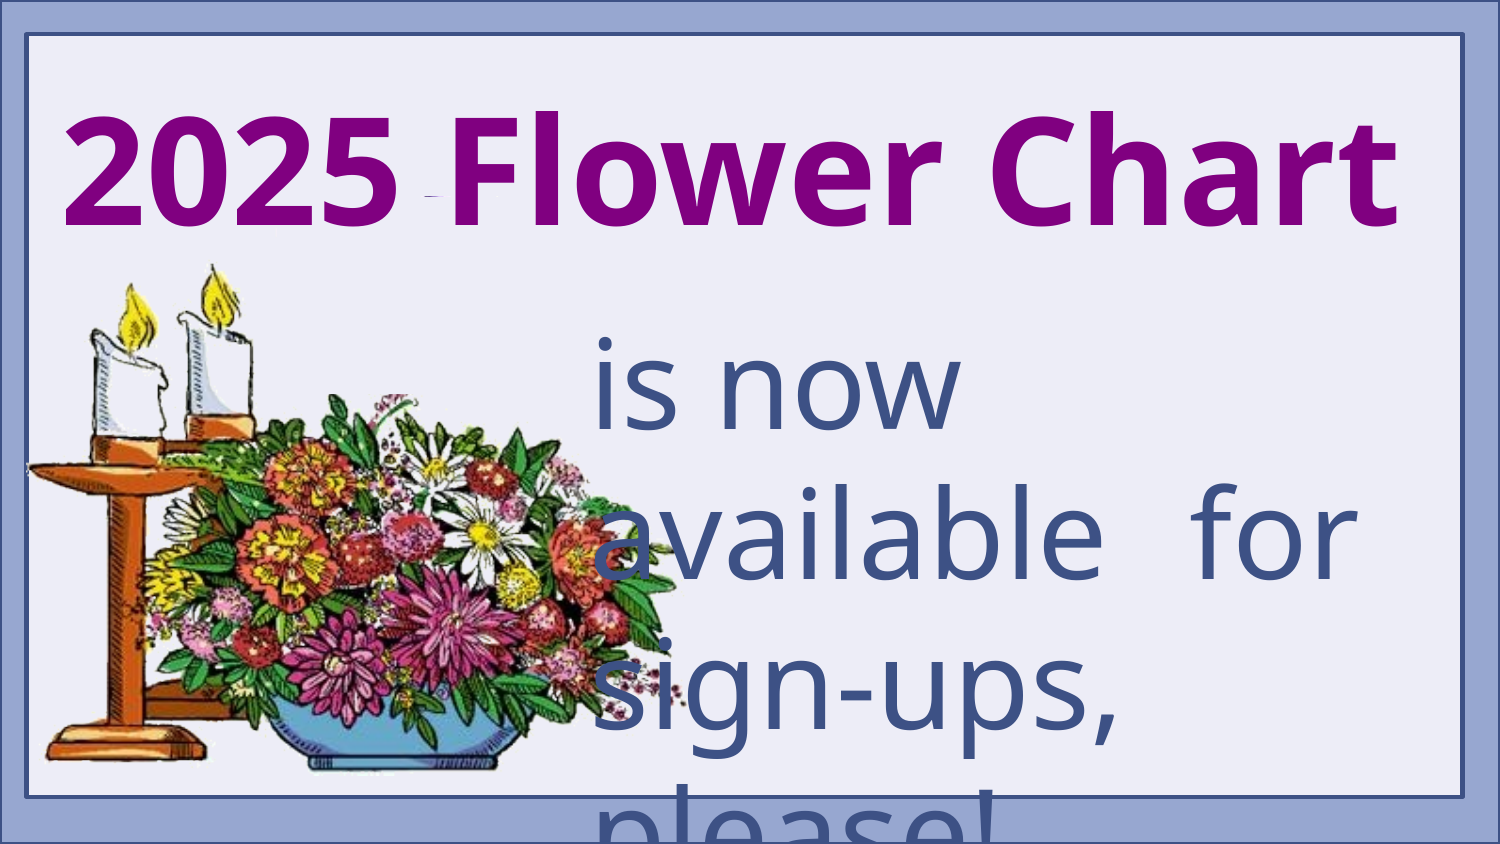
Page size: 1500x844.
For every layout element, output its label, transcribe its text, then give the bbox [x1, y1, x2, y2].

text_box is now available for sign-ups, please! [575, 296, 1450, 844]
picture [26, 196, 700, 777]
text_box [0, 0, 1500, 844]
text_box [24, 32, 1465, 799]
title 2025 Flower Chart [0, 59, 1463, 273]
